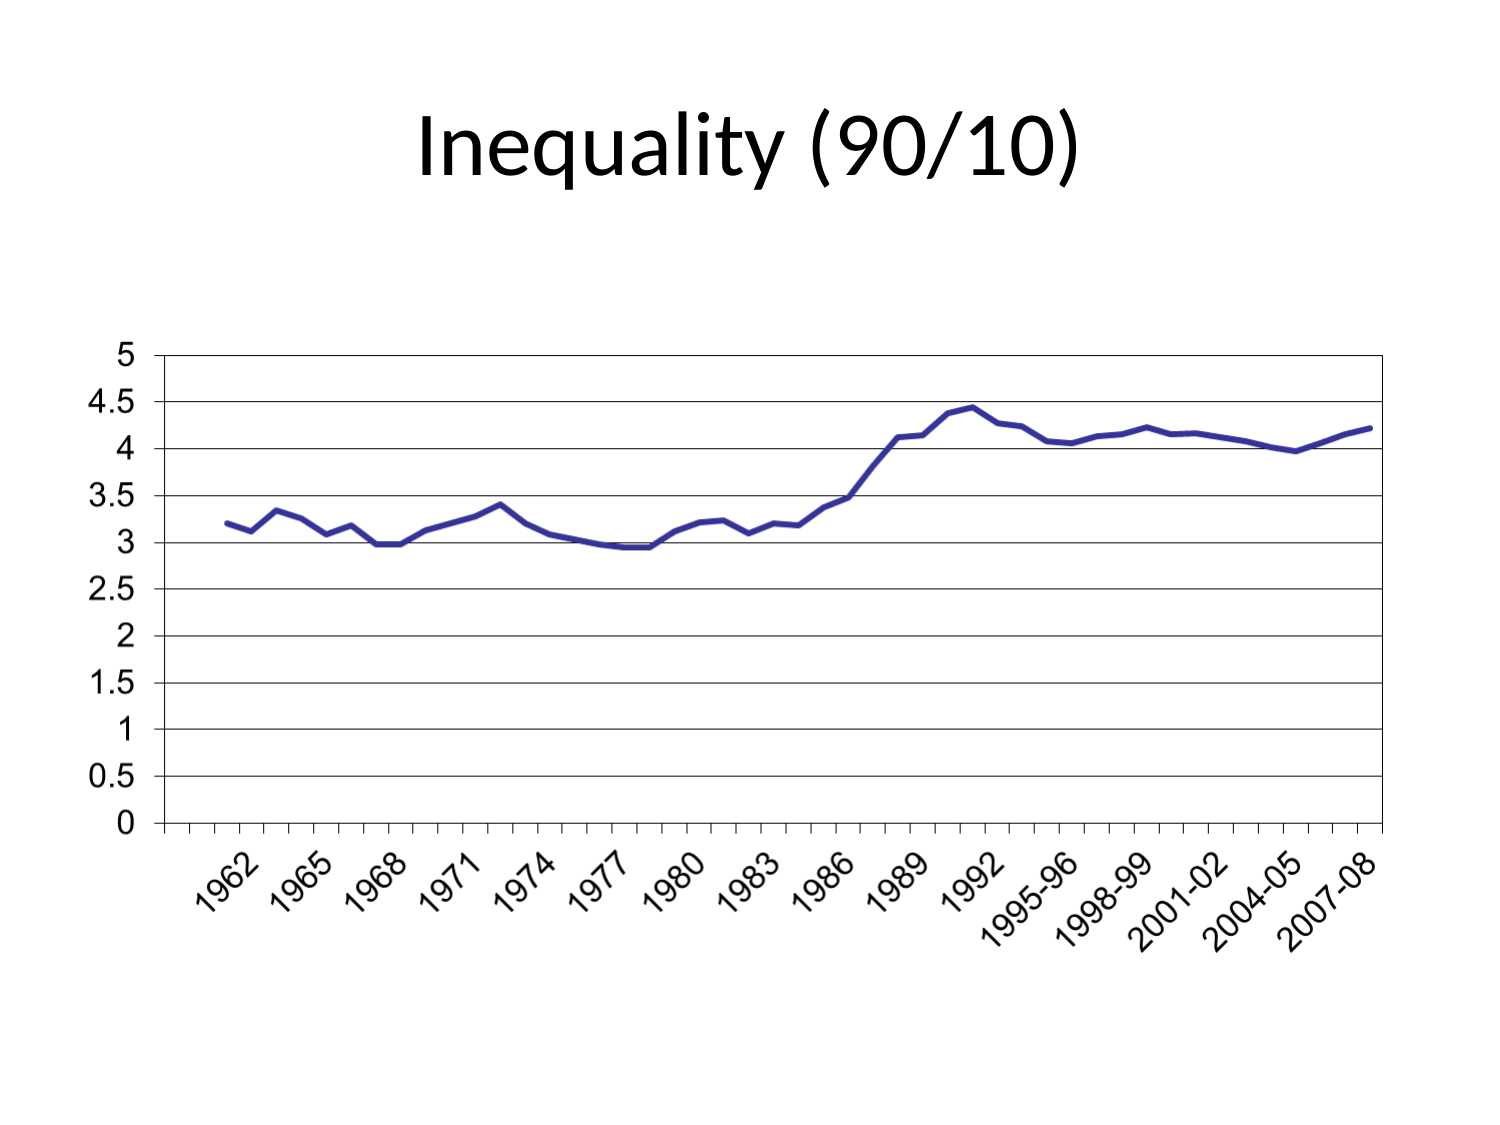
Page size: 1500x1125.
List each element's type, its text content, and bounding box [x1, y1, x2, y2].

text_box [45, 294, 1423, 1024]
title Inequality (90/10) [75, 45, 1425, 233]
